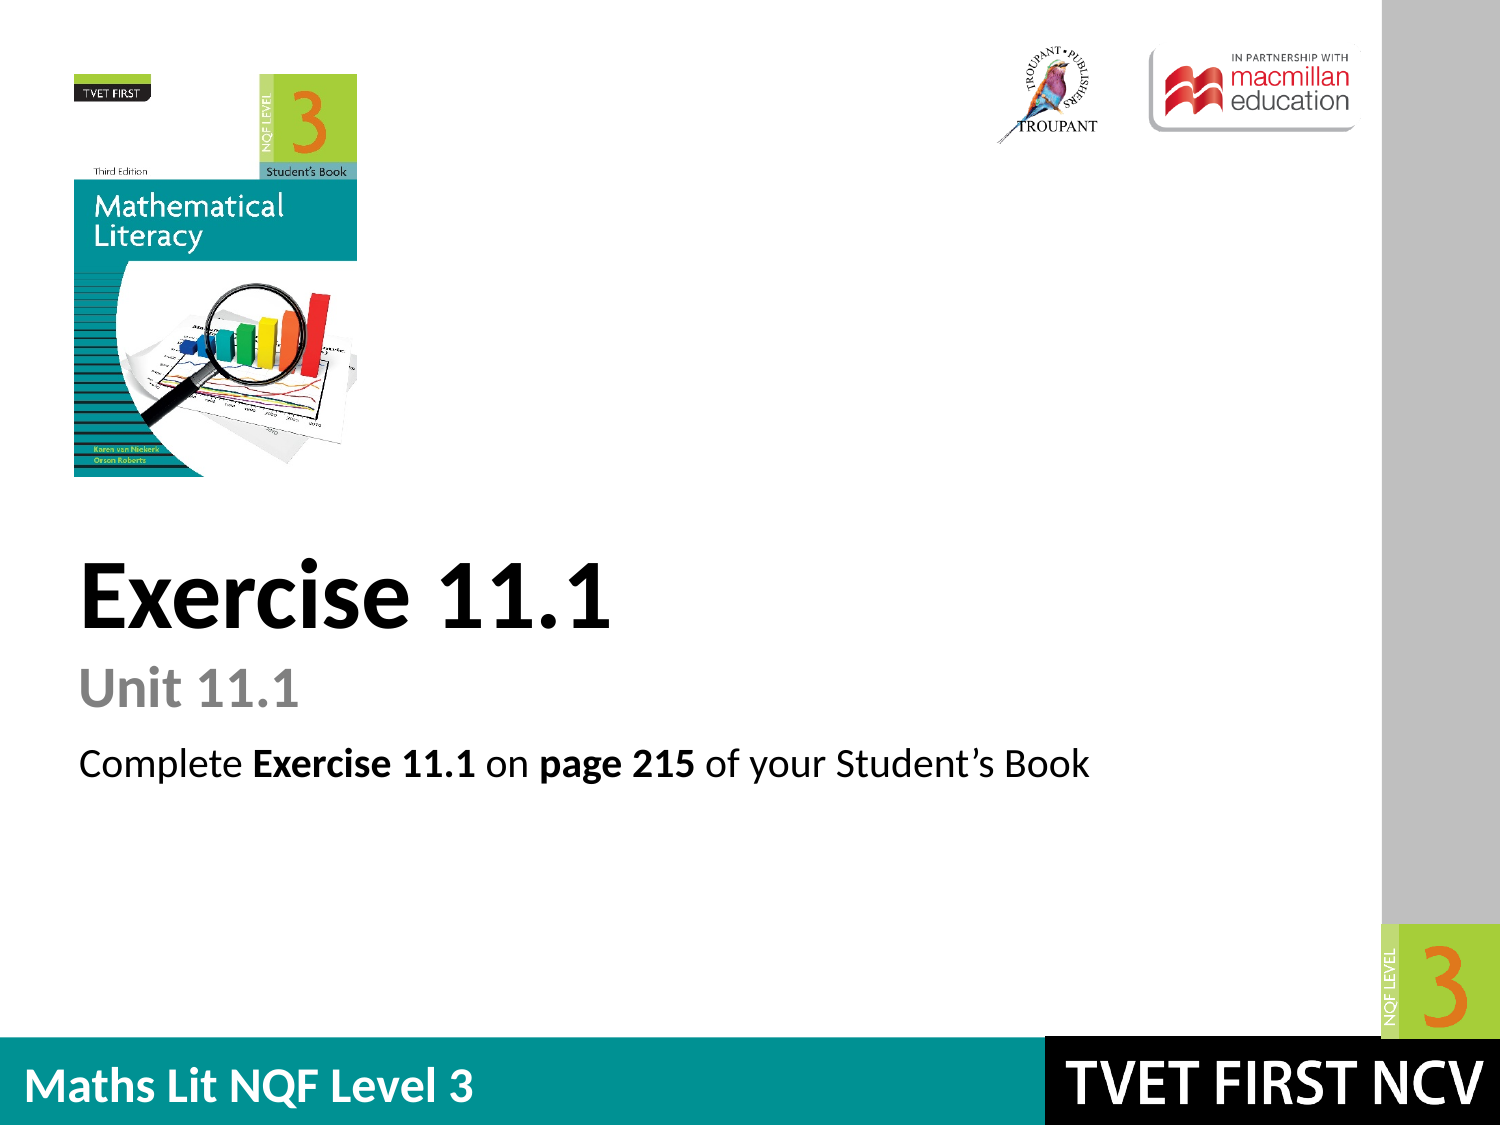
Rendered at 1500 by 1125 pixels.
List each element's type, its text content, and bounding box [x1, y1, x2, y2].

picture [74, 74, 357, 477]
list Unit 11.1 [63, 649, 1361, 729]
picture [1065, 1050, 1484, 1120]
list Exercise 11.1 [64, 535, 1386, 678]
picture [994, 42, 1361, 147]
list Complete Exercise 11.1 on page 215 of your Student’s Book [64, 734, 1363, 813]
picture [1381, 924, 1500, 1039]
